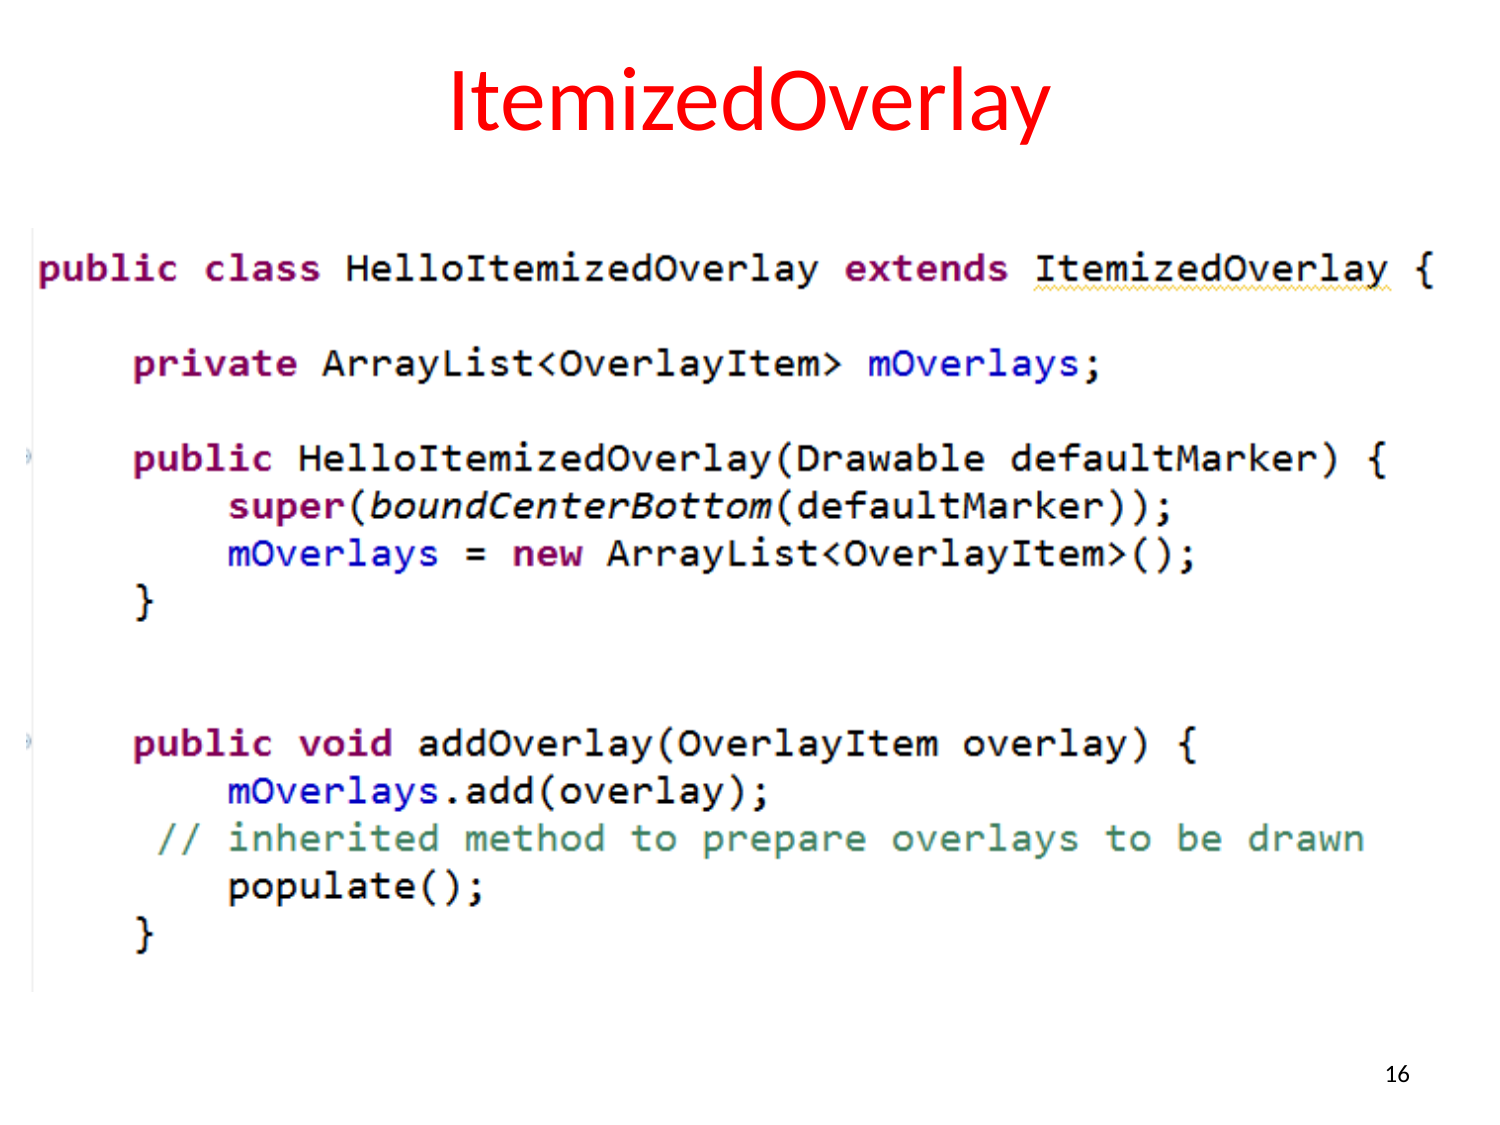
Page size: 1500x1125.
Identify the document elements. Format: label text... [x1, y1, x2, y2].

title ItemizedOverlay [75, 0, 1425, 188]
slide_number 16 [1074, 1042, 1425, 1103]
picture [26, 228, 1463, 992]
